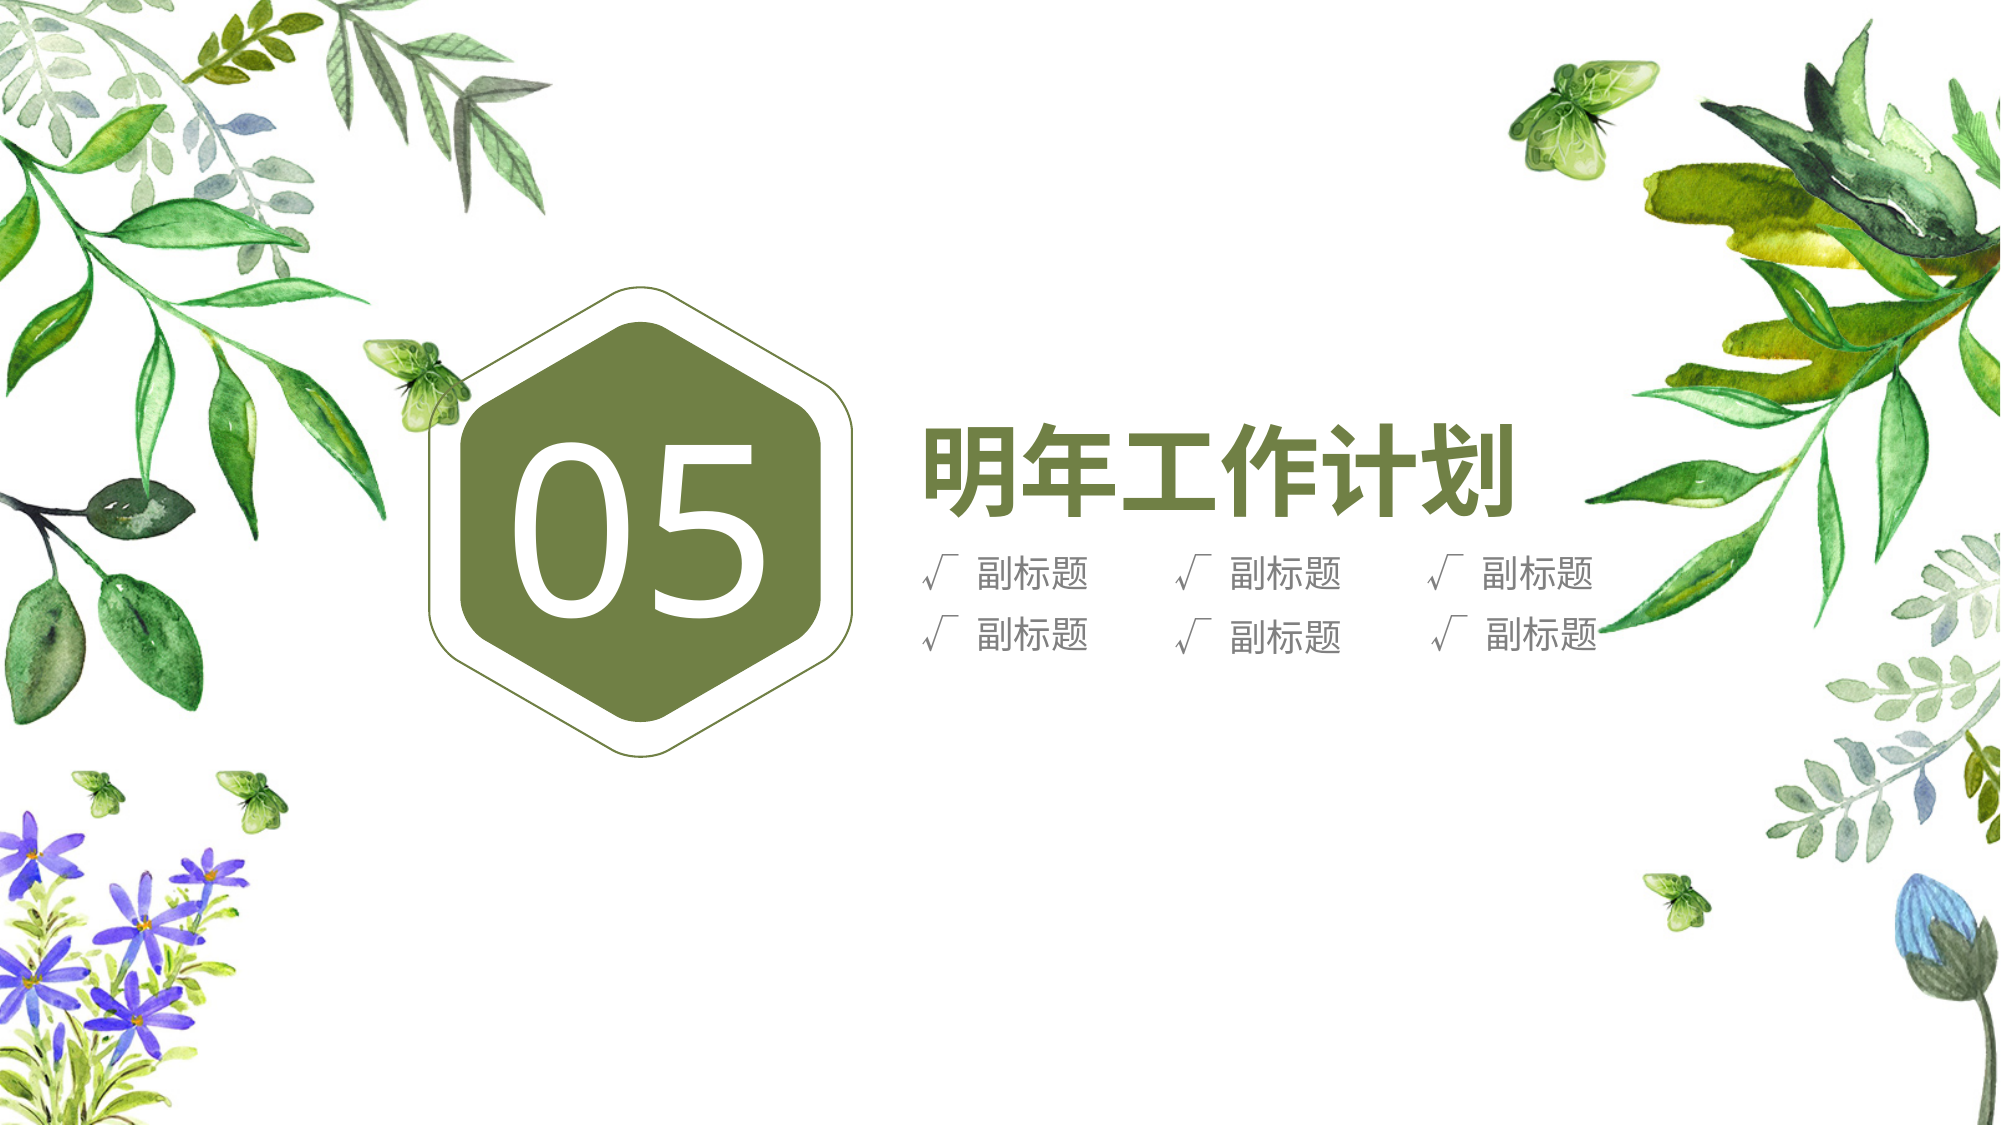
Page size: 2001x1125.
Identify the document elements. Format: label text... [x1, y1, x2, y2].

text_box √ 副标题 [1164, 608, 1498, 664]
text_box [565, 286, 716, 320]
text_box √ 副标题 [1417, 545, 1657, 601]
text_box [821, 380, 853, 664]
text_box [565, 724, 716, 758]
text_box √ 副标题 [1164, 544, 1383, 600]
text_box 明年工作计划 [905, 401, 1535, 537]
picture [0, 0, 2001, 1125]
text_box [460, 320, 821, 724]
text_box √ 副标题 [911, 606, 1245, 662]
text_box √ 副标题 [911, 545, 1124, 601]
text_box [428, 380, 460, 664]
text_box √ 副标题 [1420, 606, 1754, 662]
